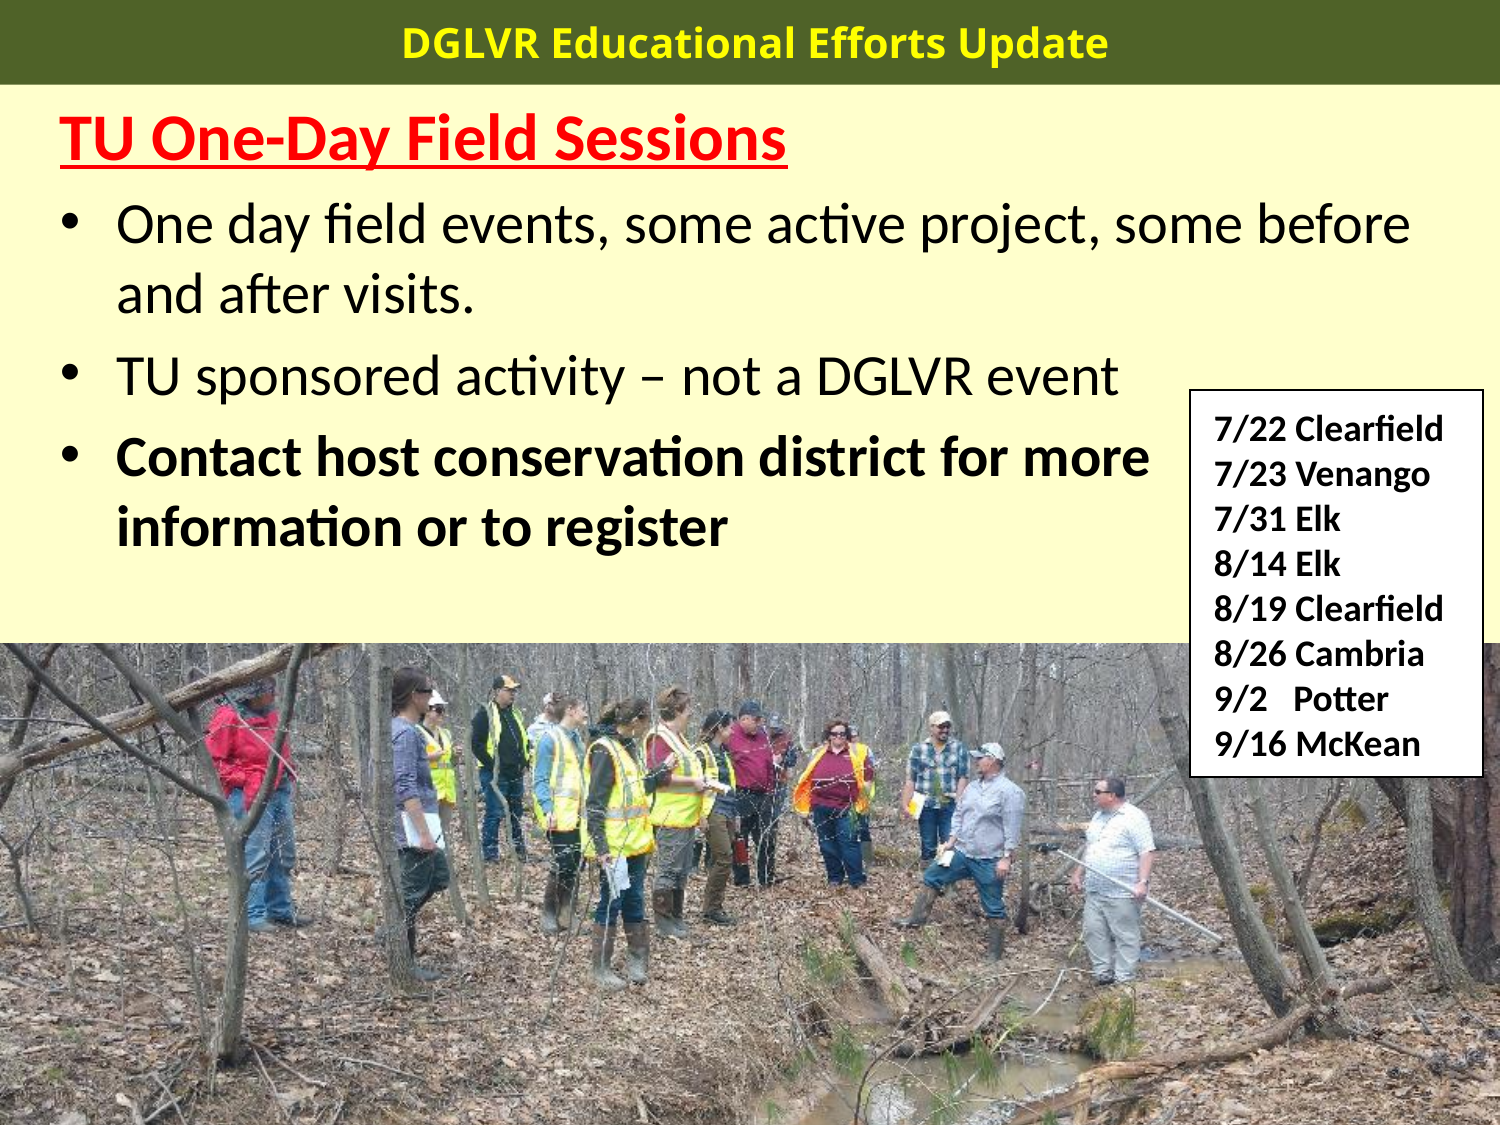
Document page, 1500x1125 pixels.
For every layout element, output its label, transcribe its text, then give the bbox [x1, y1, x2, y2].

text_box TU One-Day Field Sessions One day field events, some active project, some before and after visits. TU sponsored activity – not a DGLVR event Contact host conservation district for more information or to register [44, 85, 1466, 643]
picture [0, 643, 1500, 1125]
text_box DGLVR Educational Efforts Update [10, 9, 1500, 74]
text_box [0, 0, 1500, 85]
text_box 7/22 Clearfield 7/23 Venango 7/31 Elk 8/14 Elk 8/19 Clearfield 8/26 Cambria 9/2 Potter 9/16 McKean [1189, 389, 1484, 643]
